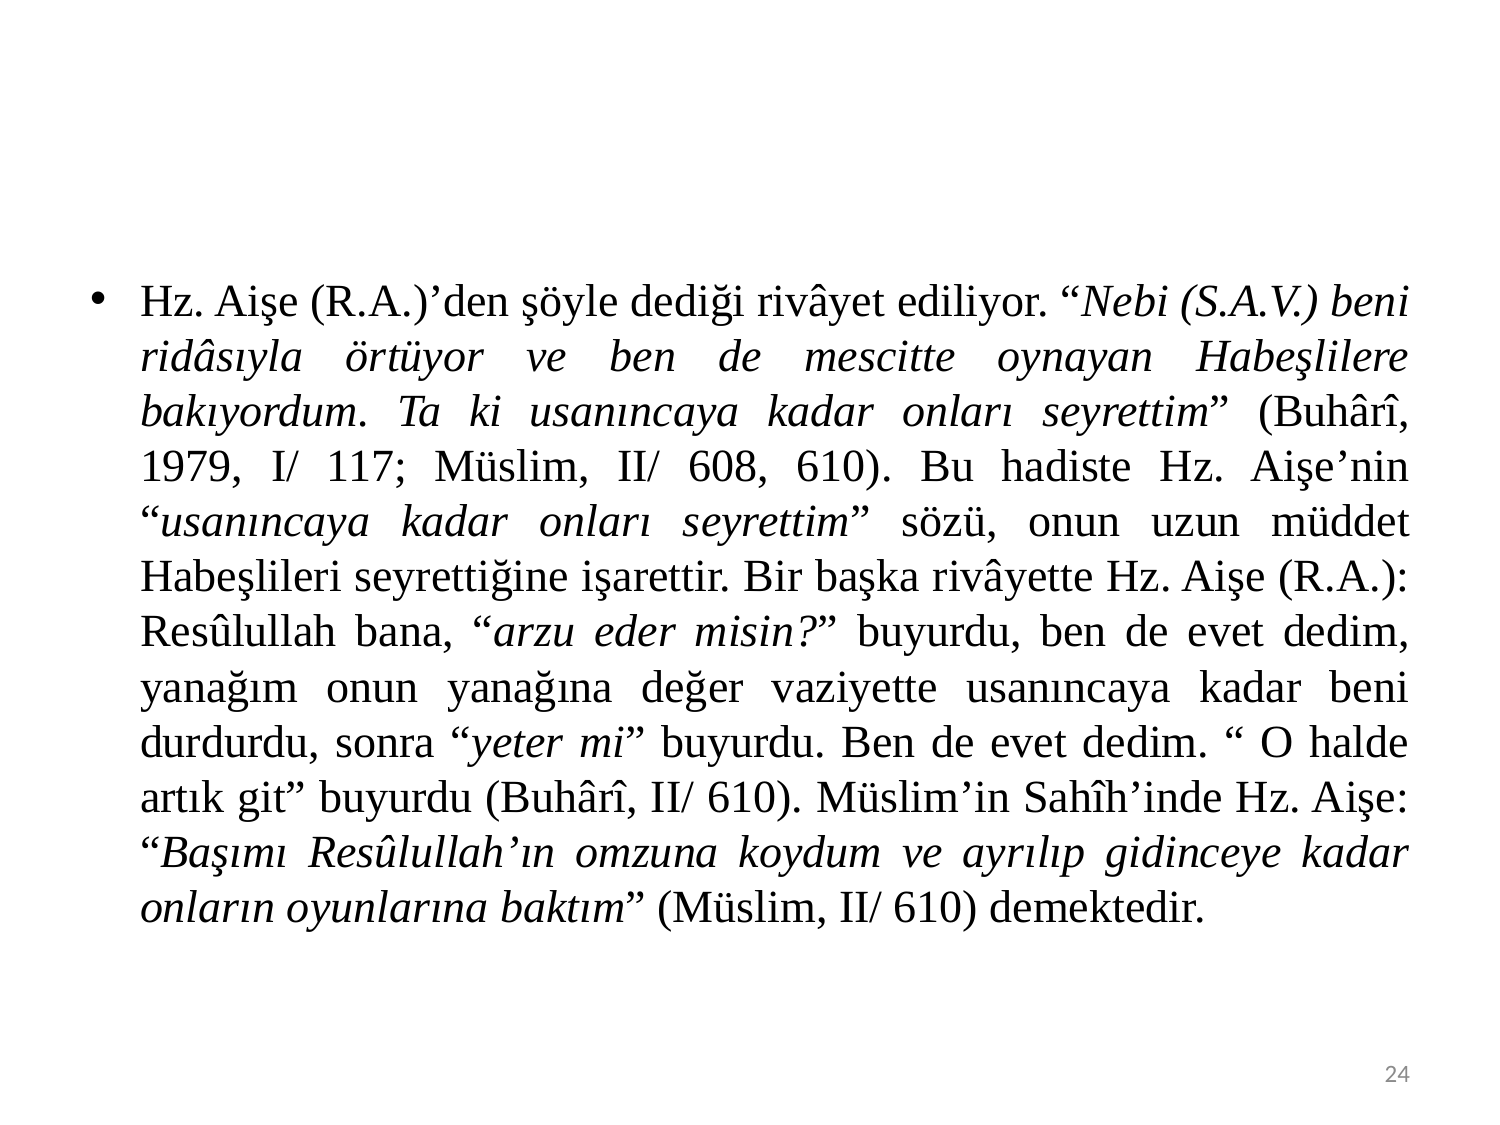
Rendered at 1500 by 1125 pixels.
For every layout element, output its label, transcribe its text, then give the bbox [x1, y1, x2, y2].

slide_number 24 [1074, 1042, 1425, 1103]
list Hz. Aişe (R.A.)’den şöyle dediği rivâyet ediliyor. “Nebi (S.A.V.) beni ridâsıyla örtüyor ve ben de mescitte oynayan Habeşlilere bakıyordum. Ta ki usanıncaya kadar onları seyrettim” (Buhârî, 1979, I/ 117; Müslim, II/ 608, 610). Bu hadiste Hz. Aişe’nin “usanıncaya kadar onları seyrettim” sözü, onun uzun müddet Habeşlileri seyrettiğine işarettir. Bir başka rivâyette Hz. Aişe (R.A.): Resûlullah bana, “arzu eder misin?” buyurdu, ben de evet dedim, yanağım onun yanağına değer vaziyette usanıncaya kadar beni durdurdu, sonra “yeter mi” buyurdu. Ben de evet dedim. “ O halde artık git” buyurdu (Buhârî, II/ 610). Müslim’in Sahîh’inde Hz. Aişe: “Başımı Resûlullah’ın omzuna koydum ve ayrılıp gidinceye kadar onların oyunlarına baktım” (Müslim, II/ 610) demektedir. [75, 262, 1425, 1005]
